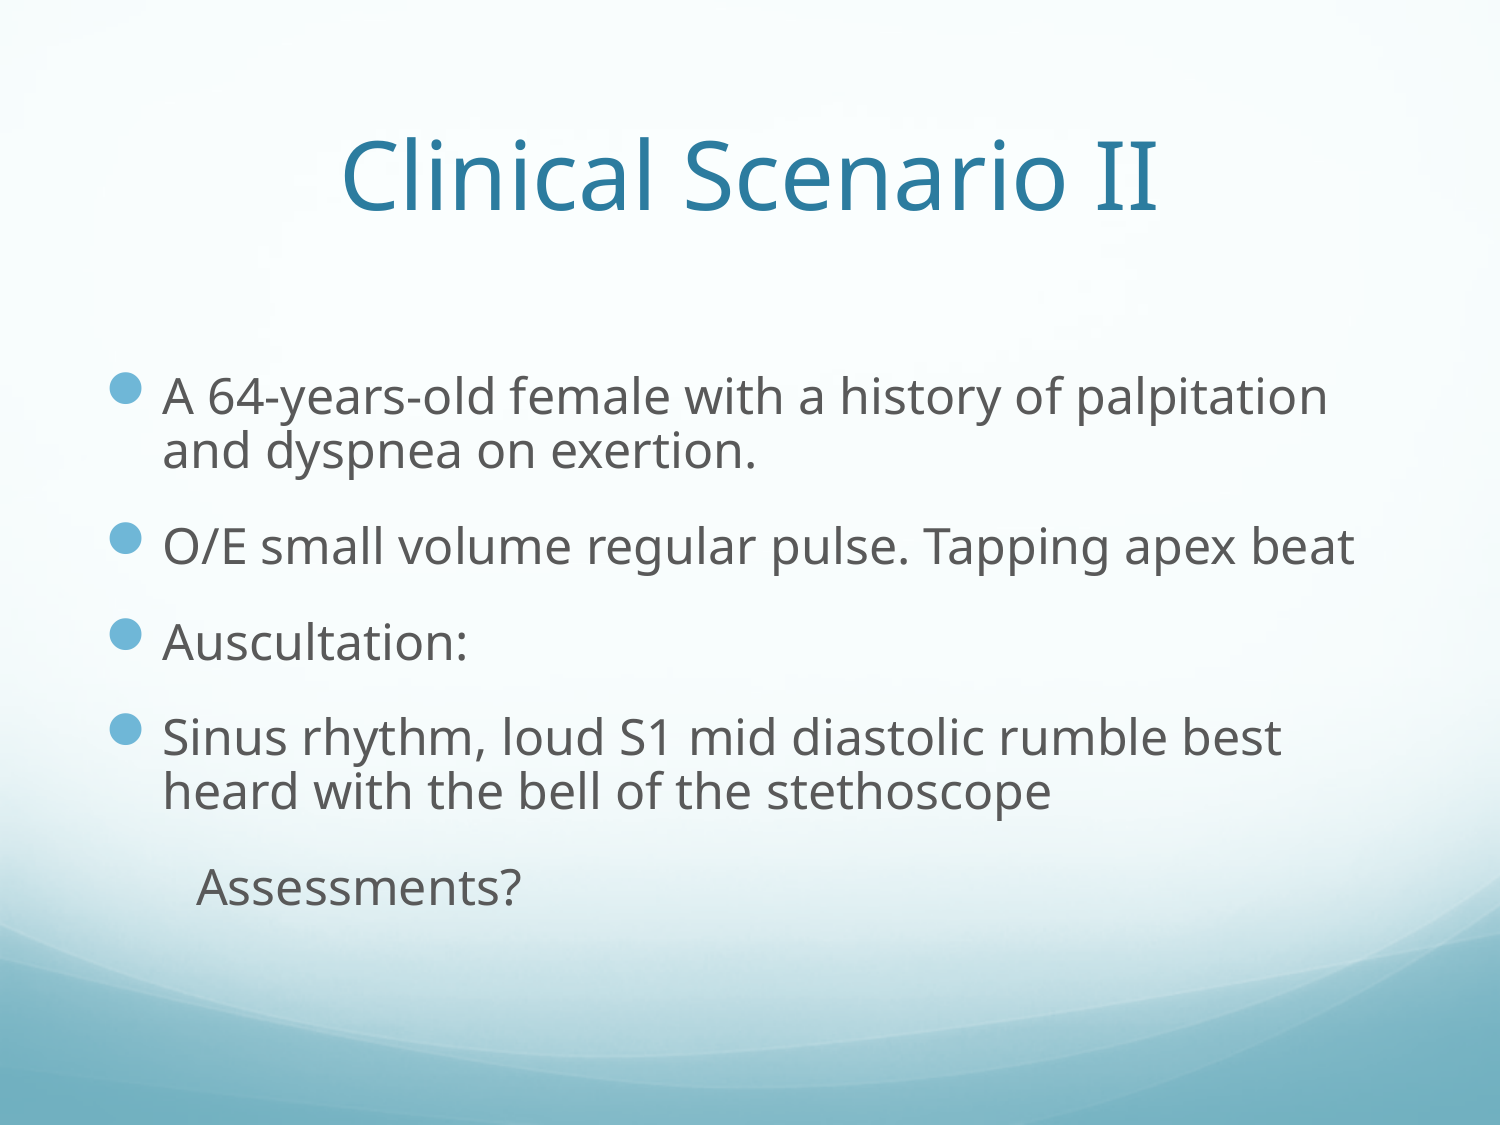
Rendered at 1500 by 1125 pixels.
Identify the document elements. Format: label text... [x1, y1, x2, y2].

title Clinical Scenario II [90, 17, 1410, 237]
list A 64-years-old female with a history of palpitation and dyspnea on exertion. O/E small volume regular pulse. Tapping apex beat Auscultation: Sinus rhythm, loud S1 mid diastolic rumble best heard with the bell of the stethoscope Assessments? [90, 262, 1410, 975]
